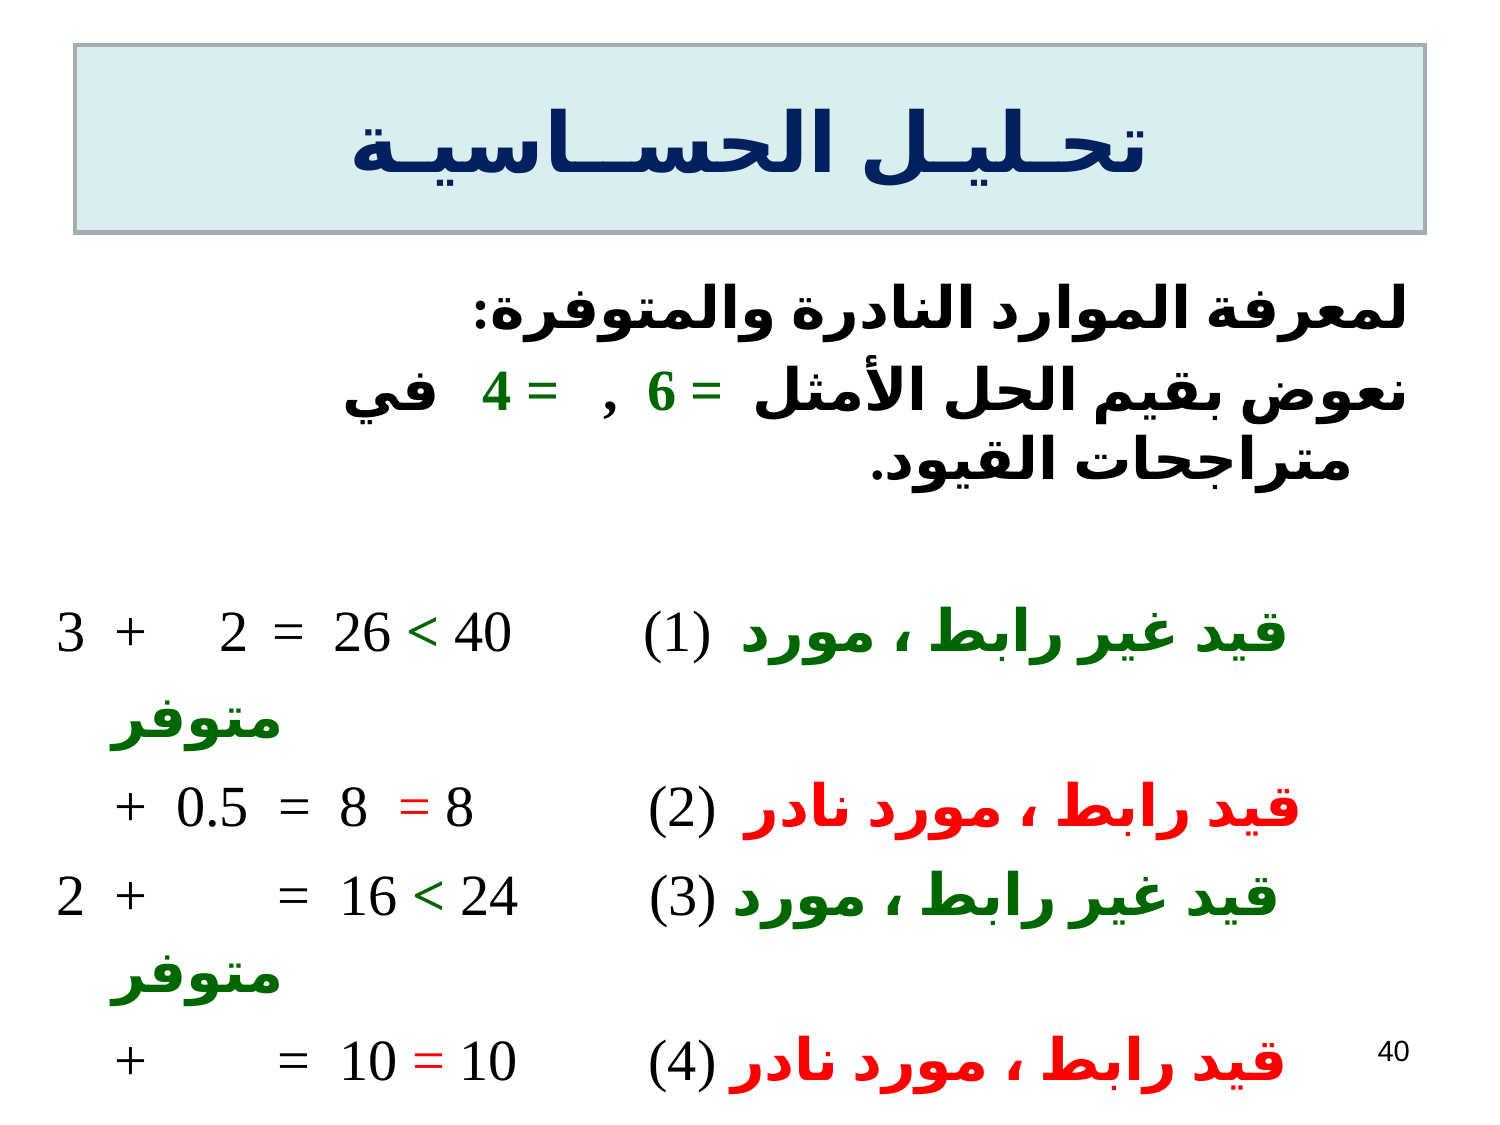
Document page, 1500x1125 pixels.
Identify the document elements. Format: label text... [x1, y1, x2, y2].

slide_number 40 [1074, 1024, 1426, 1103]
title تحـليـل الحســاسيـة [73, 43, 1427, 235]
